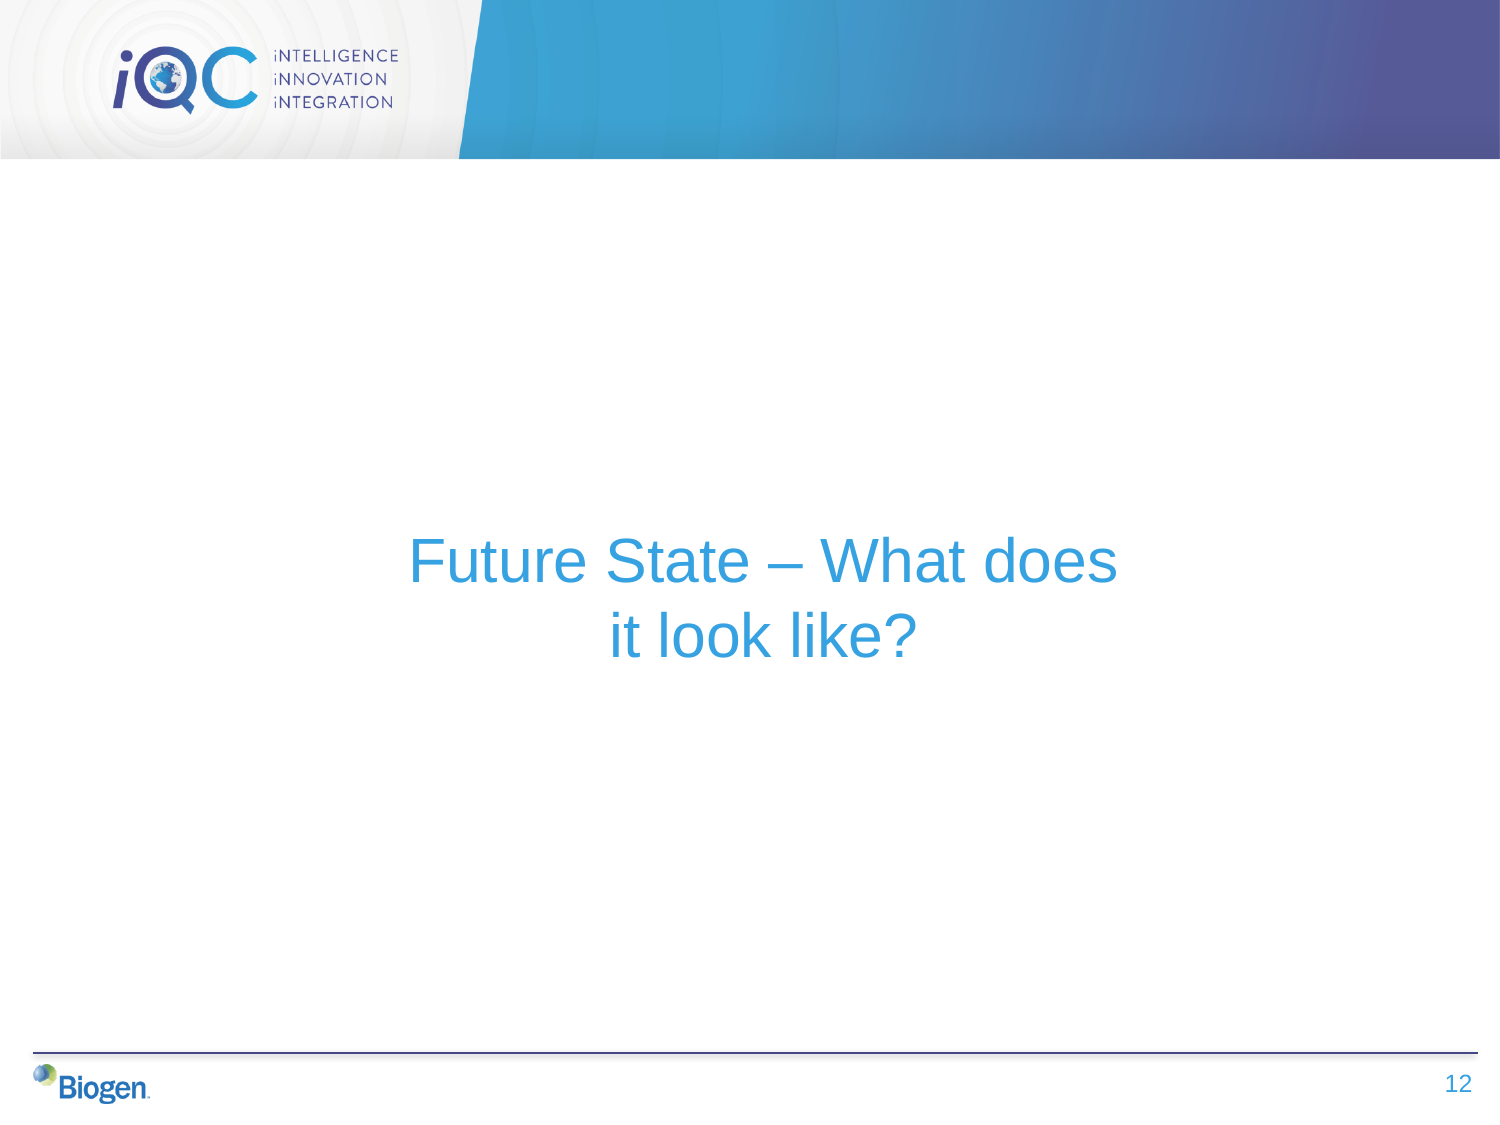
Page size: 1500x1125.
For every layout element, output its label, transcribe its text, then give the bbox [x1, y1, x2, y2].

slide_number 12 [1137, 1052, 1488, 1113]
picture [0, 0, 1500, 1125]
list Future State – What does it look like? [387, 512, 1141, 637]
